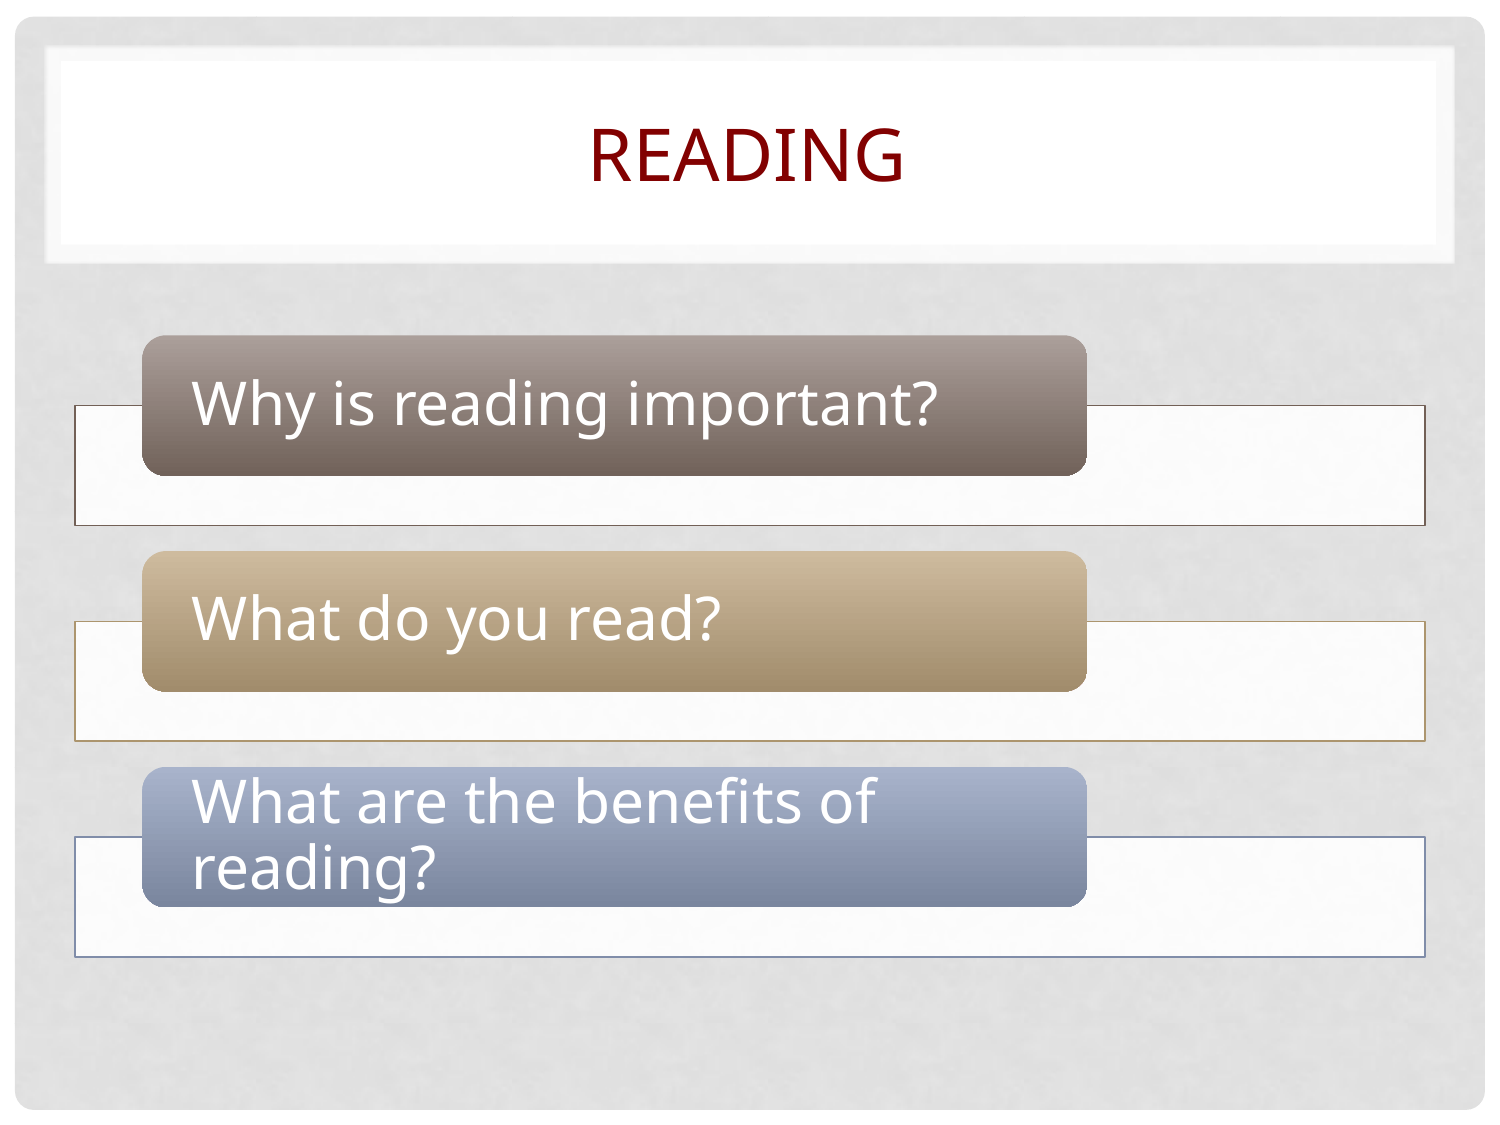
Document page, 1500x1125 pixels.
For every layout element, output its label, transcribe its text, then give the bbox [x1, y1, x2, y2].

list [74, 287, 1426, 1006]
title reading [69, 66, 1425, 238]
